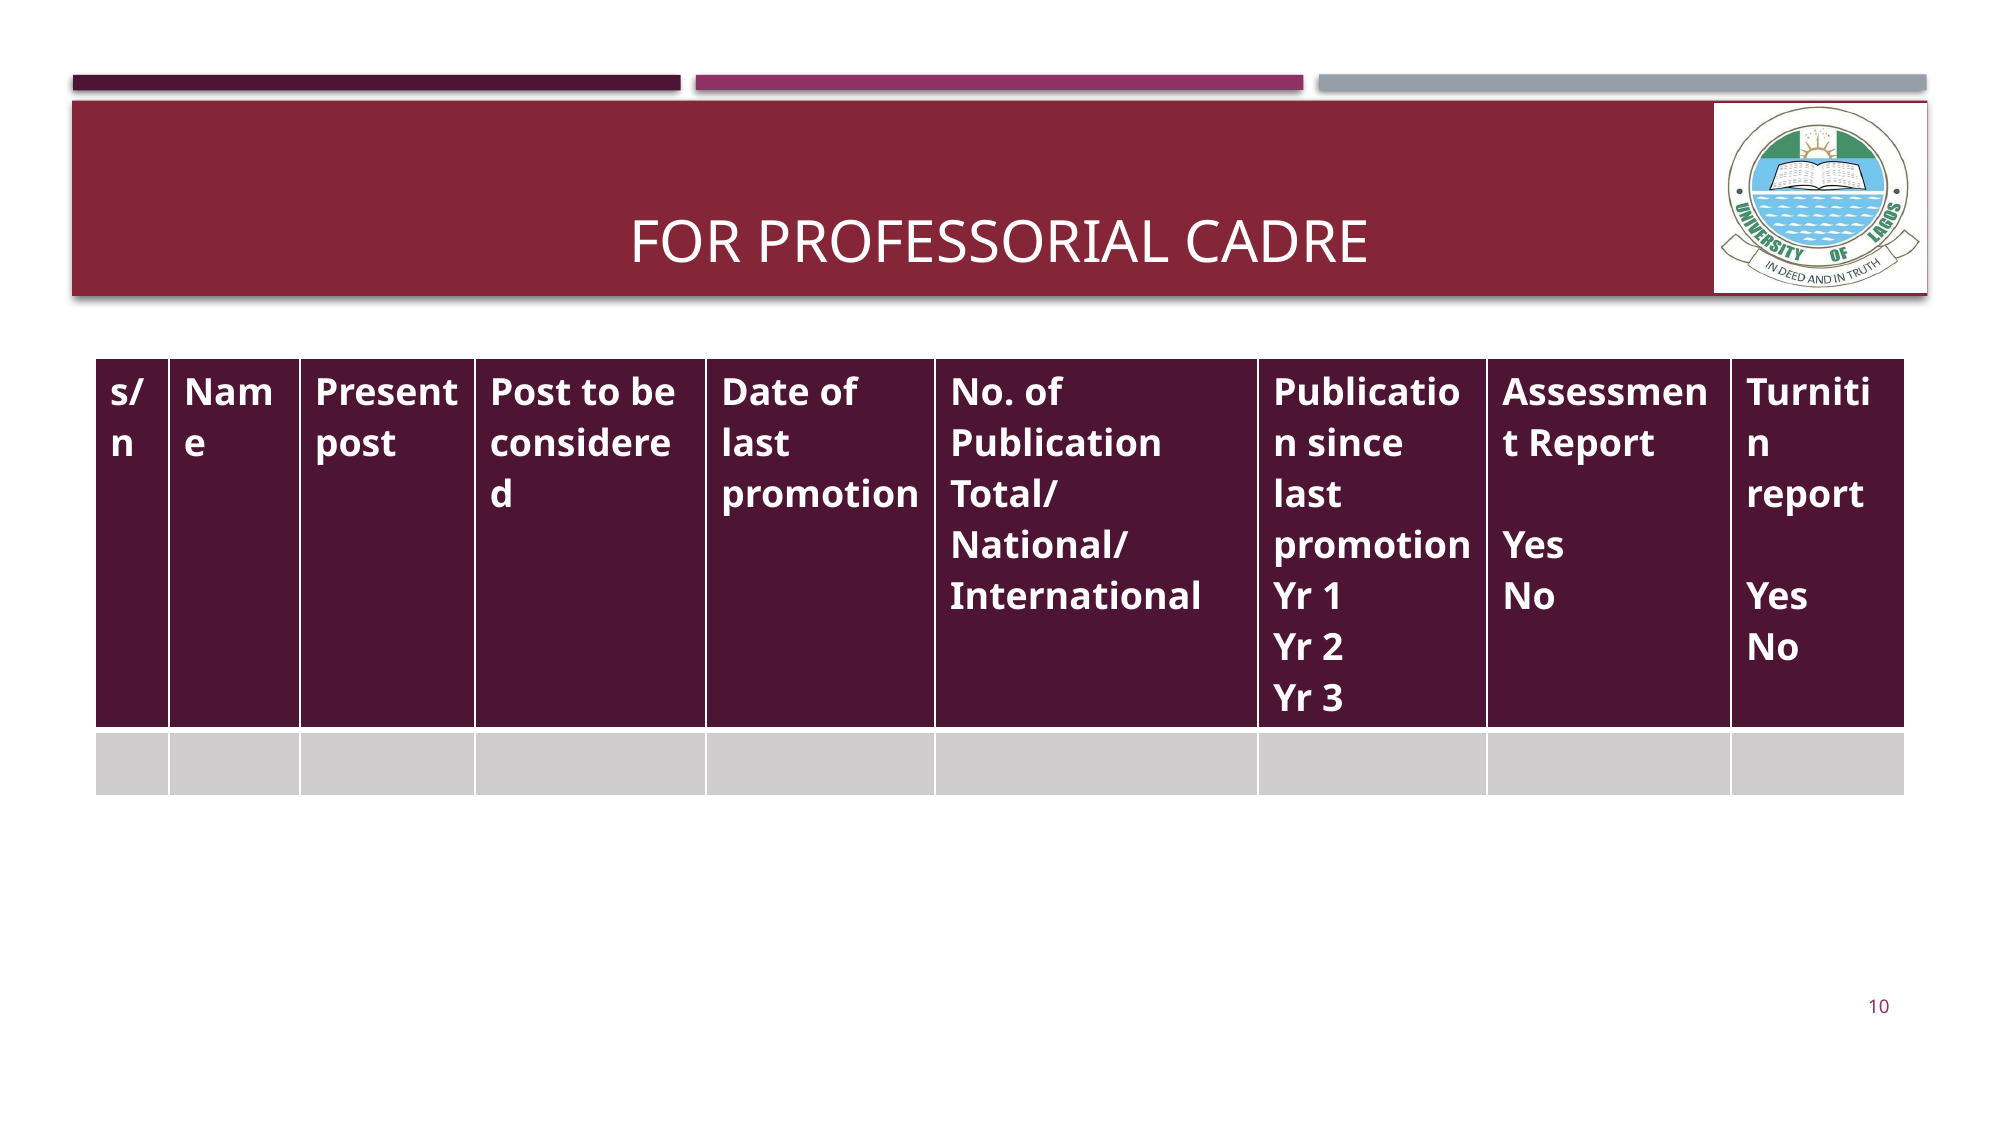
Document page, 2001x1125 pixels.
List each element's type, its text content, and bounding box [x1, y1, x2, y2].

table_cell [170, 733, 299, 795]
table_cell [707, 733, 934, 795]
picture [1714, 103, 1927, 293]
table_header Present post [301, 359, 474, 727]
table_cell [1732, 733, 1904, 795]
table_cell [476, 733, 705, 795]
slide_number 10 [1732, 977, 1905, 1037]
table_header Date of last promotion [707, 359, 934, 727]
table_cell [1488, 733, 1730, 795]
table_header s/n [96, 359, 168, 727]
table_header No. of Publication Total/ National/ International [936, 359, 1257, 727]
title For professorial cadre [95, 115, 1905, 282]
table_header Post to be considered [476, 359, 705, 727]
table_cell [301, 733, 474, 795]
table_cell [1259, 733, 1486, 795]
table_header Publication since last promotion Yr 1 Yr 2 Yr 3 [1259, 359, 1486, 727]
table_header Name [170, 359, 299, 727]
table_header Turnitin report Yes No [1732, 359, 1904, 727]
table_cell [936, 733, 1257, 795]
table_cell [96, 733, 168, 795]
table_header Assessment Report Yes No [1488, 359, 1730, 727]
